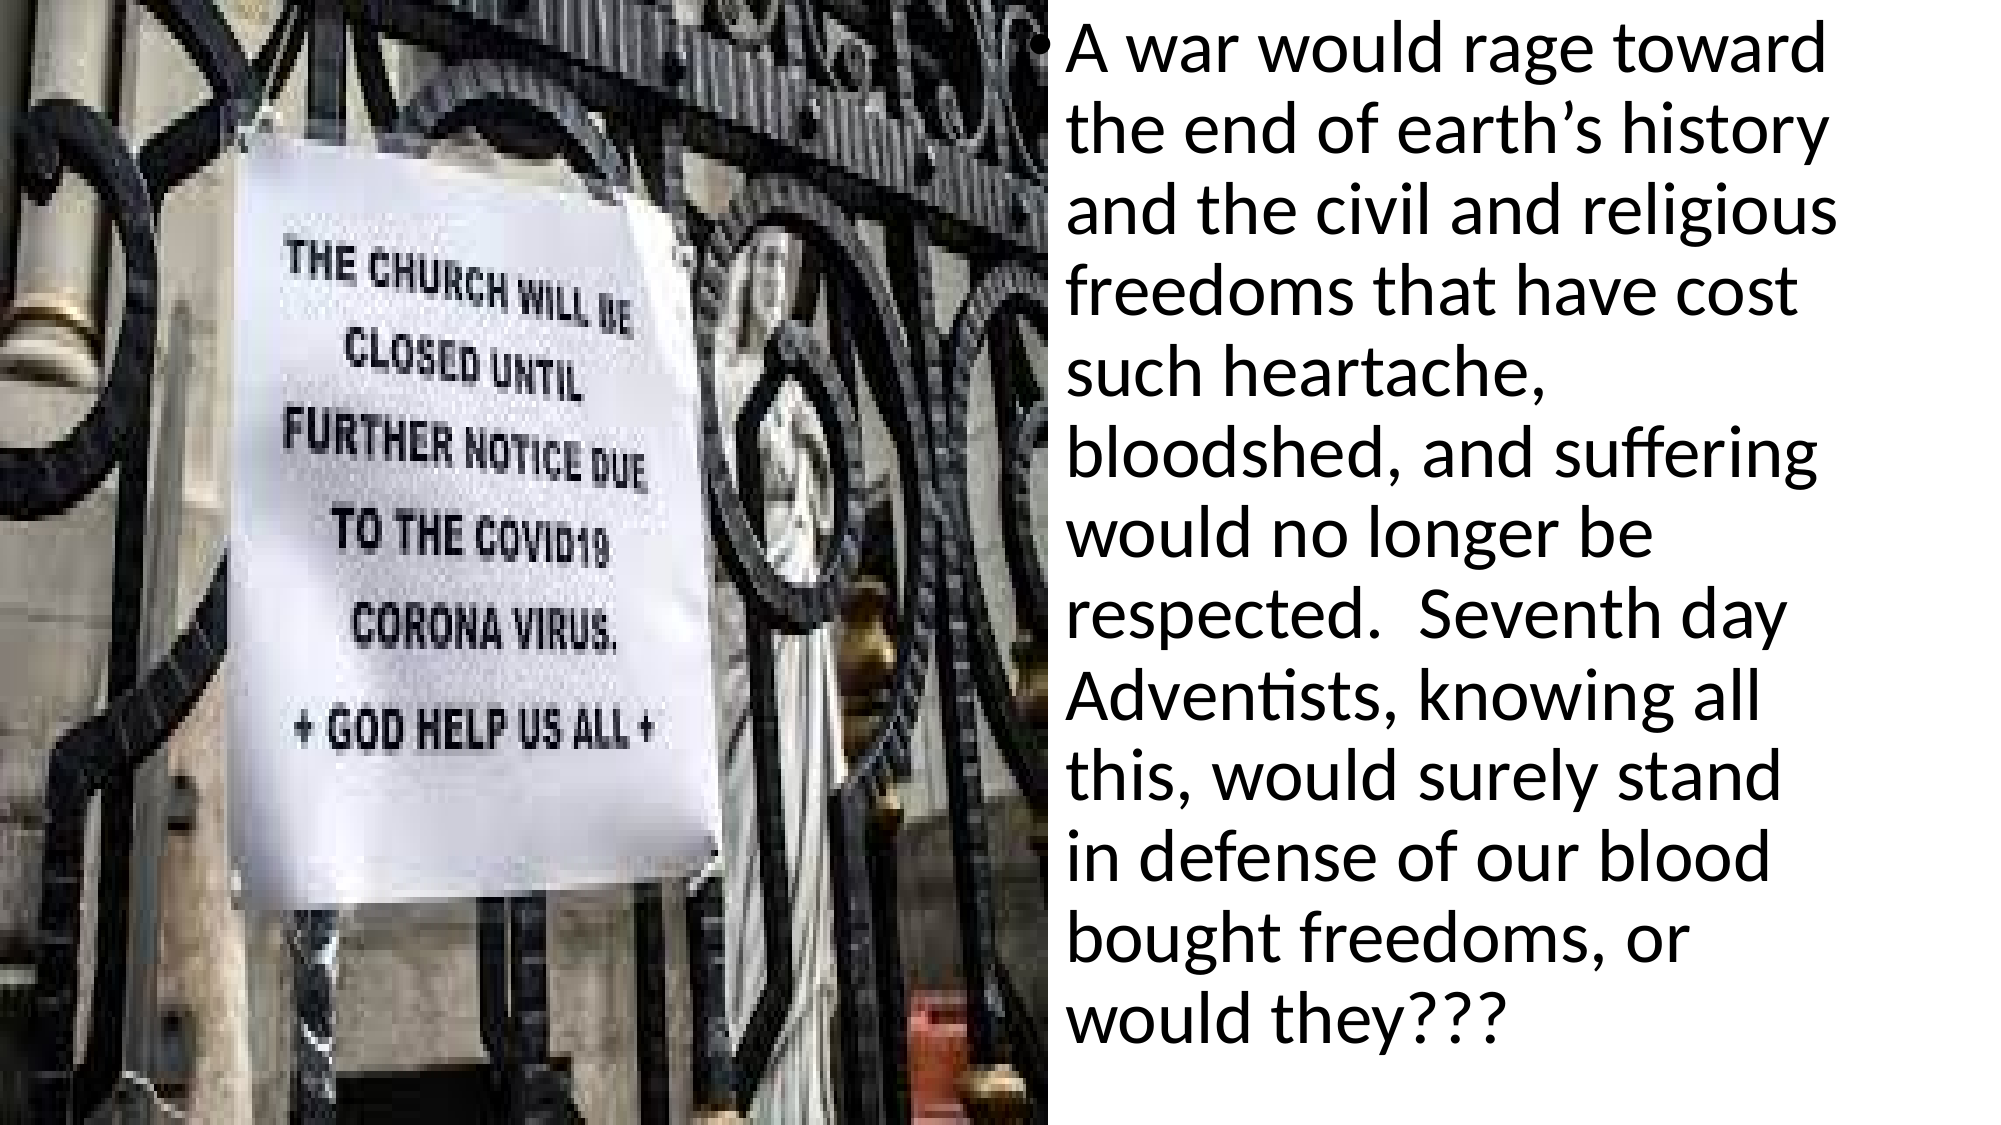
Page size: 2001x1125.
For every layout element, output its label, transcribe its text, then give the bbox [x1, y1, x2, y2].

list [0, 0, 1048, 1125]
list A war would rage toward the end of earth’s history and the civil and religious freedoms that have cost such heartache, bloodshed, and suffering would no longer be respected. Seventh day Adventists, knowing all this, would surely stand in defense of our blood bought freedoms, or would they??? [1048, 0, 1863, 1125]
